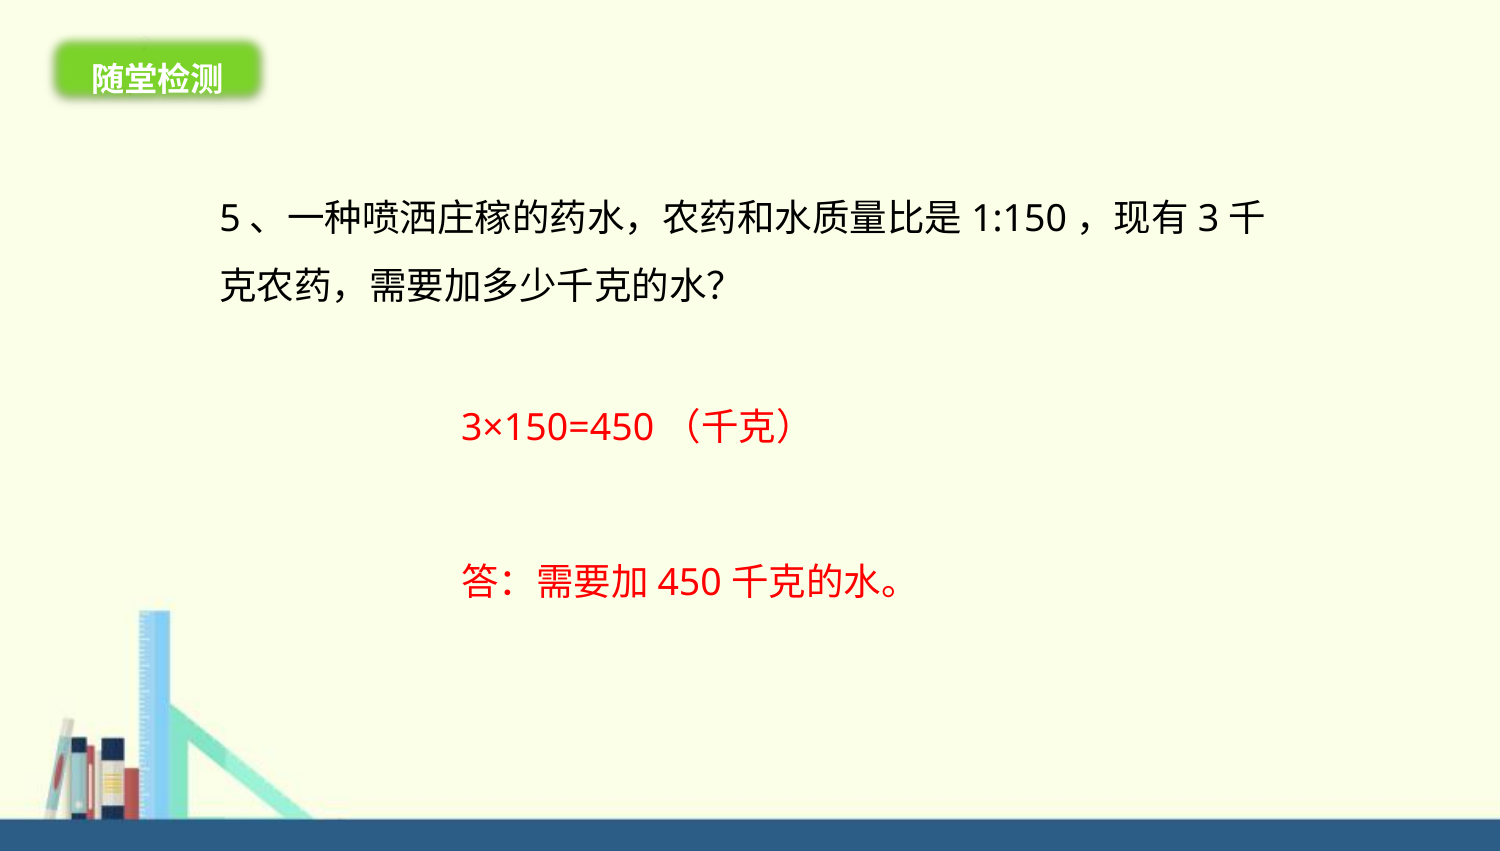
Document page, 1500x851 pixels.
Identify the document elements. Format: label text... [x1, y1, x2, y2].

text_box 答：需要加450千克的水。 [446, 550, 1119, 611]
text_box 5、一种喷洒庄稼的药水，农药和水质量比是1:150，现有3千克农药，需要加多少千克的水？ [204, 164, 1296, 315]
picture [0, 0, 1500, 851]
text_box 随堂检测 [63, 48, 253, 88]
text_box 3×150=450（千克） [446, 395, 1212, 455]
